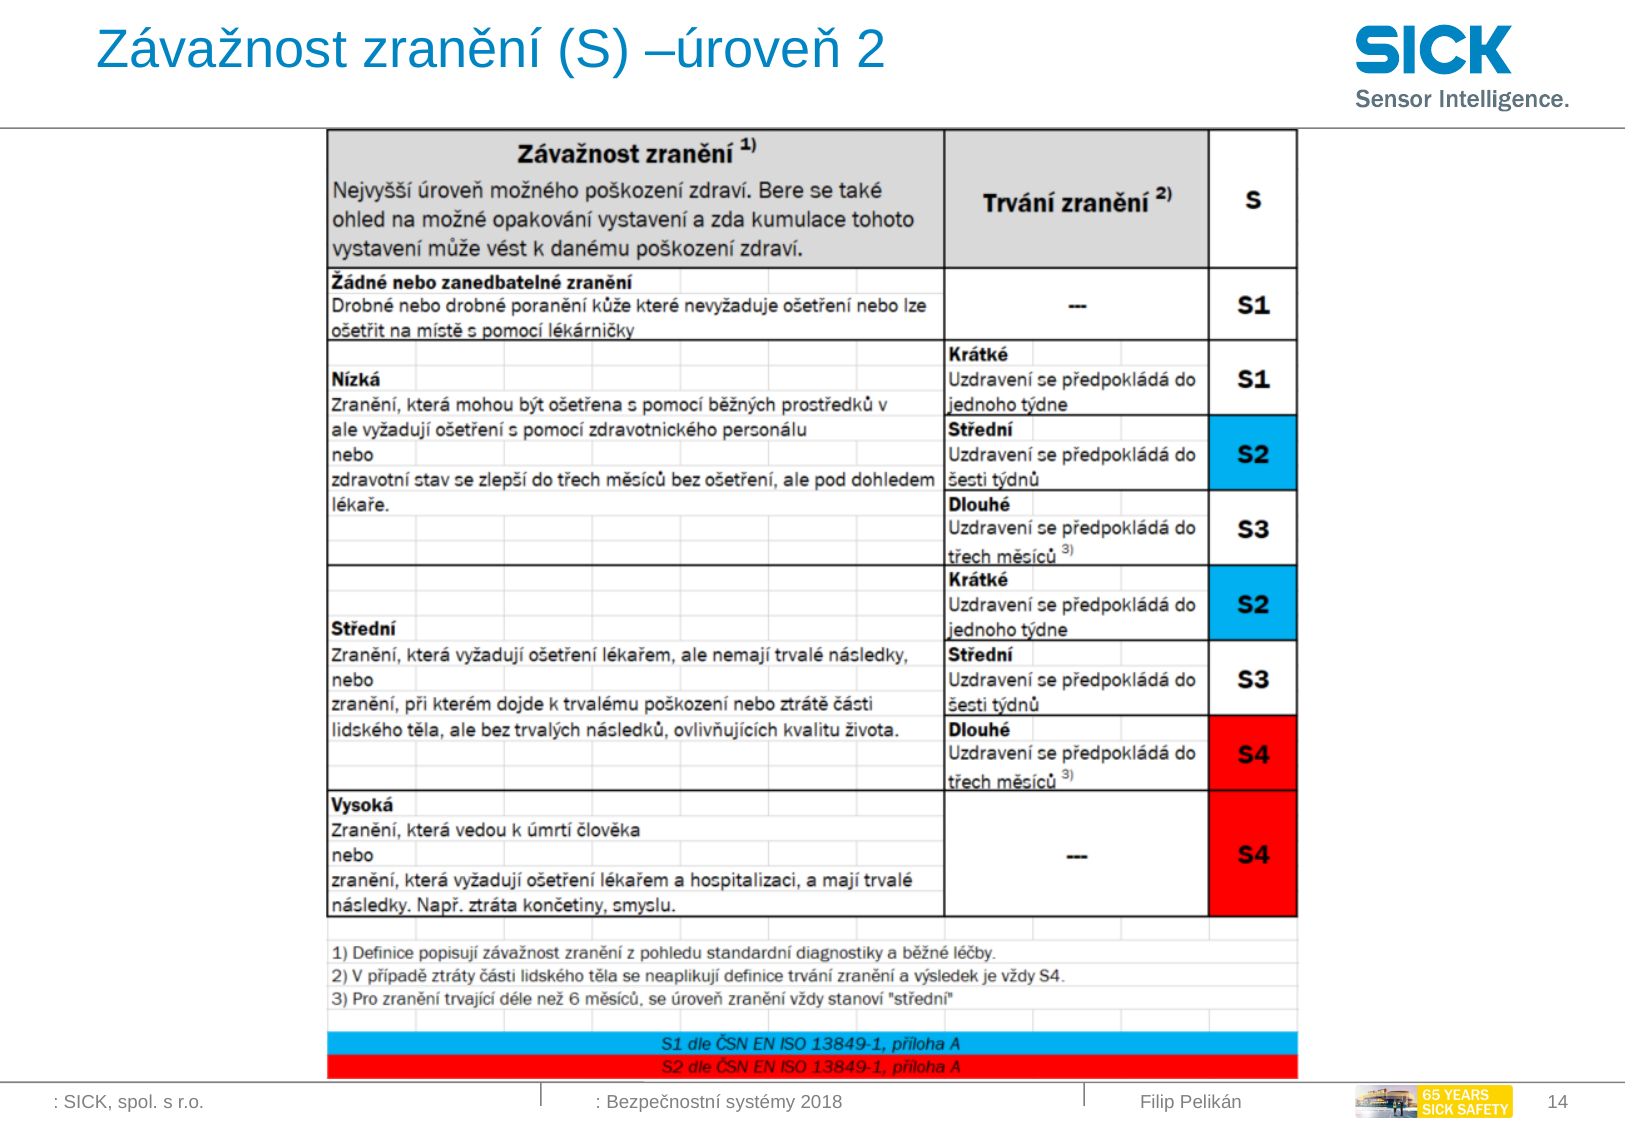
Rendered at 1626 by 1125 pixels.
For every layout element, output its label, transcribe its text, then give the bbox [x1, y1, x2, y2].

footer Filip Pelikán [1125, 1082, 1509, 1118]
picture [326, 129, 1299, 1080]
title Závažnost zranění (S) –úroveň 2 [81, 12, 1356, 131]
slide_number 14 [1509, 1082, 1569, 1118]
